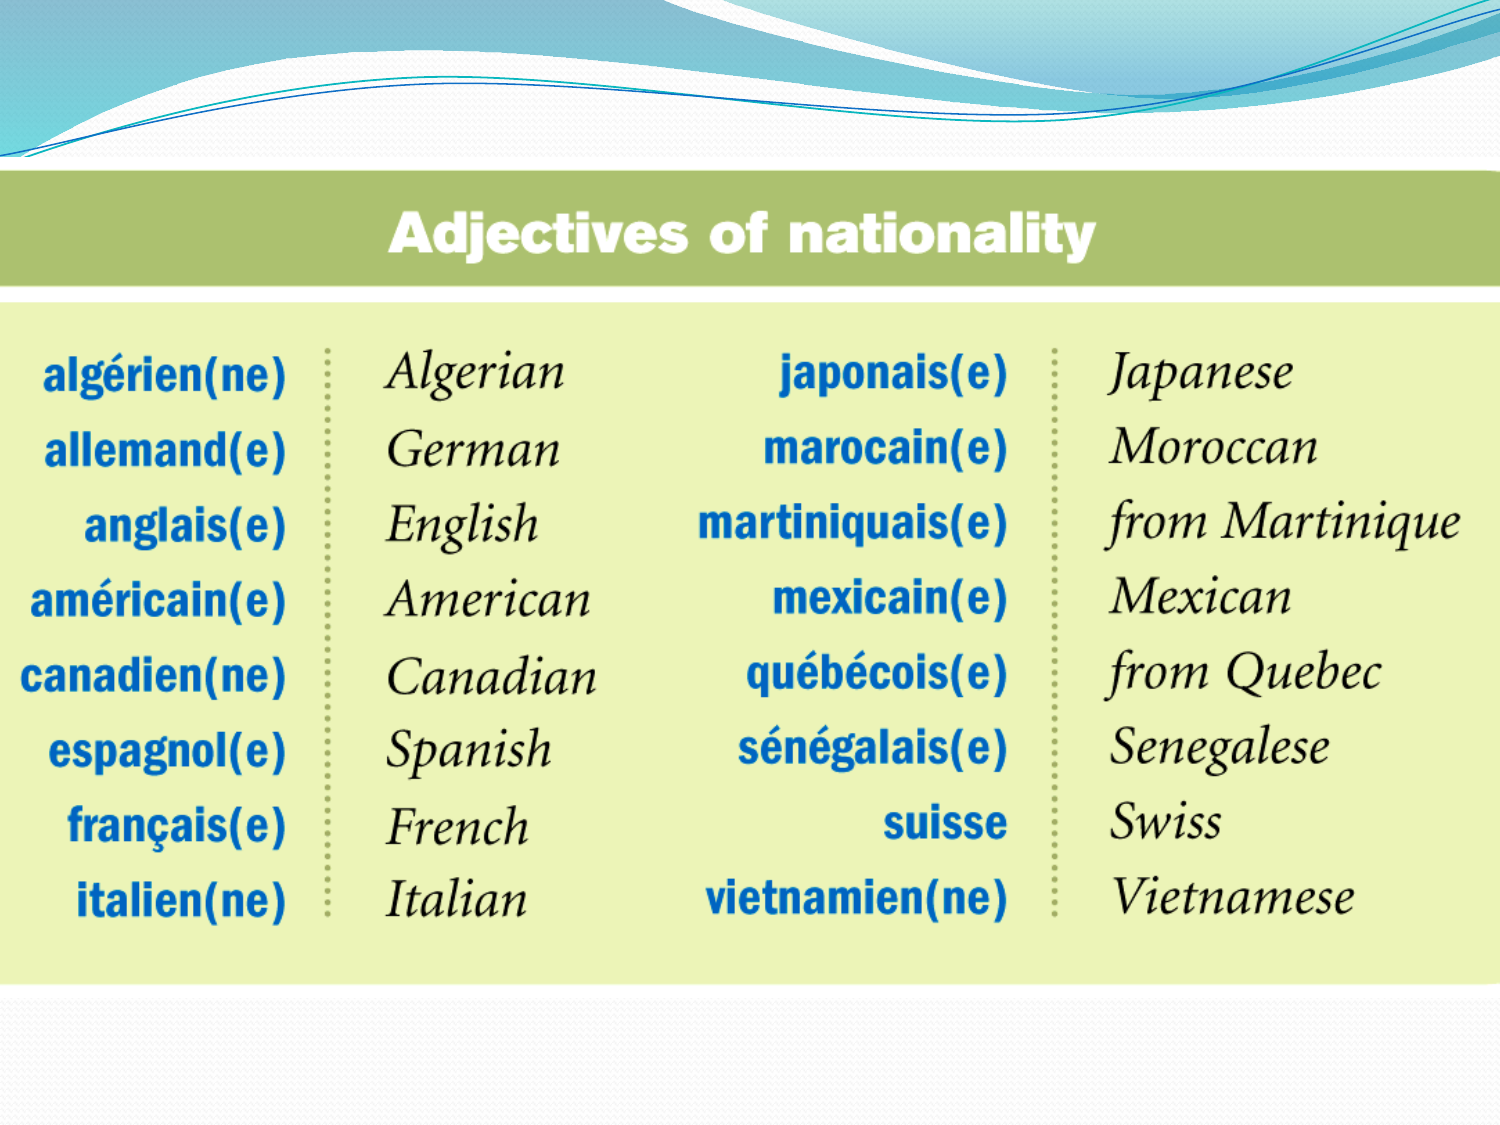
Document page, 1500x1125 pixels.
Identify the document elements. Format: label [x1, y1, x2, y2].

picture [0, 157, 1500, 998]
